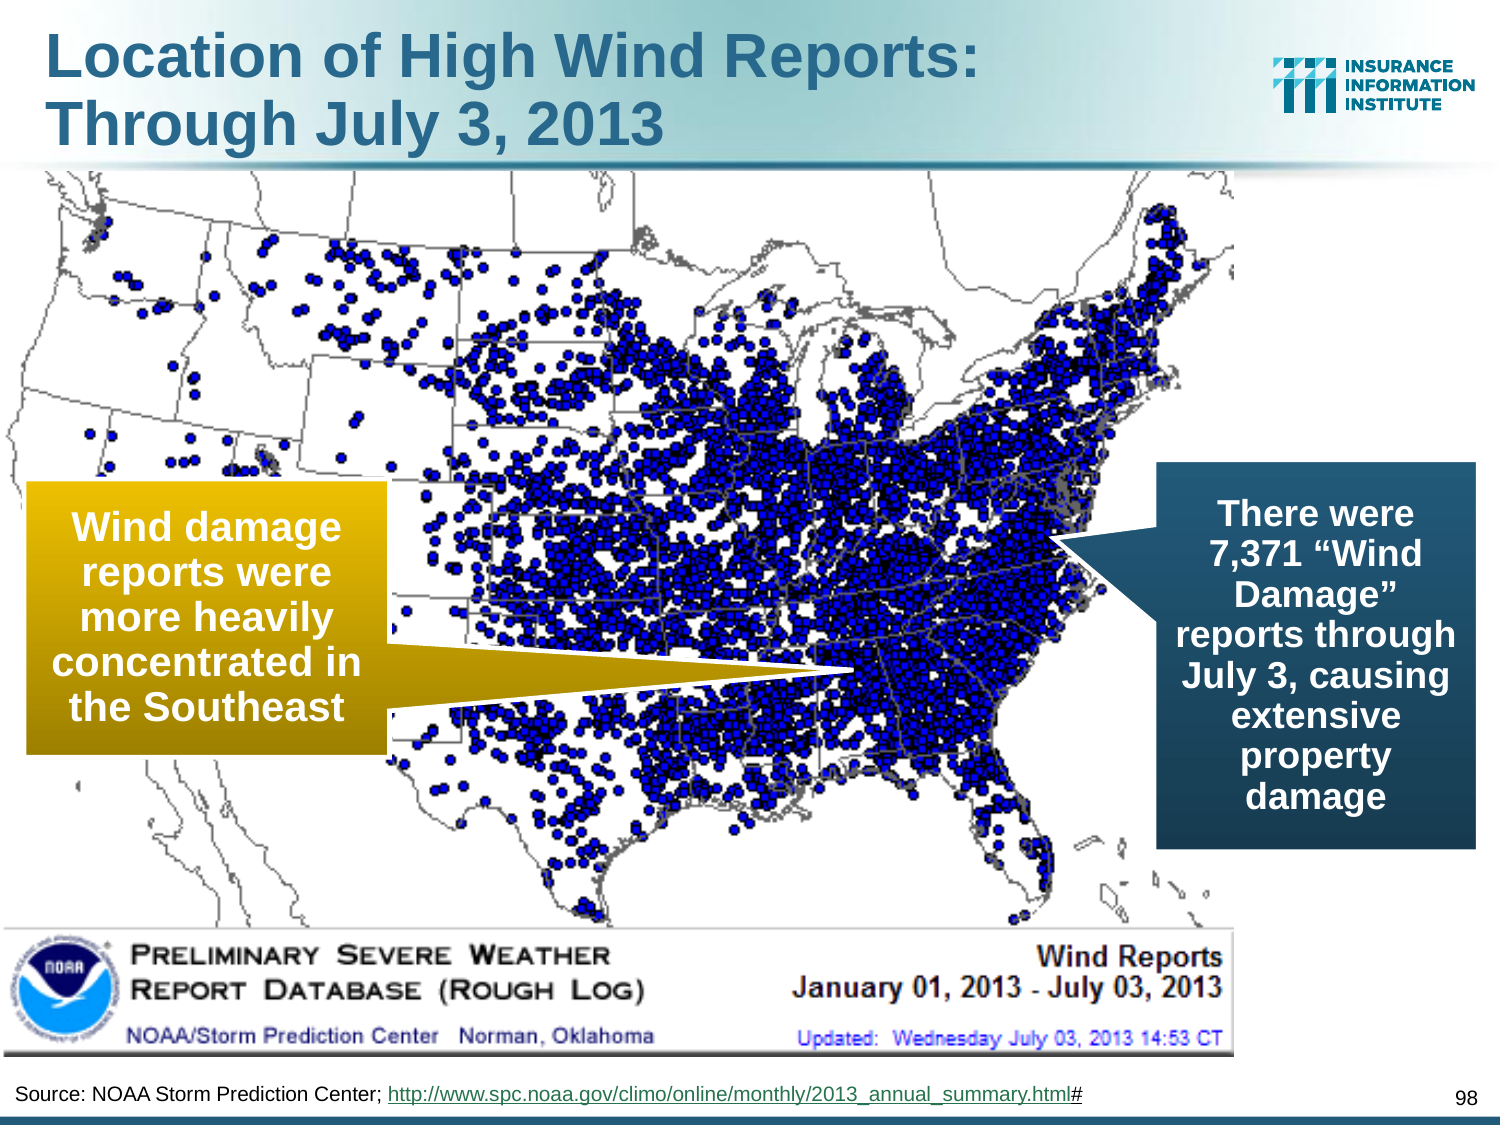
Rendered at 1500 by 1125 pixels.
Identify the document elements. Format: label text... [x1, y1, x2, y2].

text_box 98 [1380, 1074, 1493, 1120]
text_box Source: NOAA Storm Prediction Center; http://www.spc.noaa.gov/climo/online/monthly/2013_annual_summary.html# [0, 1073, 1353, 1114]
text_box There were 7,371 “Wind Damage” reports through July 3, causing extensive property damage [1239, 459, 1479, 852]
picture [0, 0, 1500, 1057]
title Location of High Wind Reports: Through July 3, 2013 [37, 32, 1160, 151]
